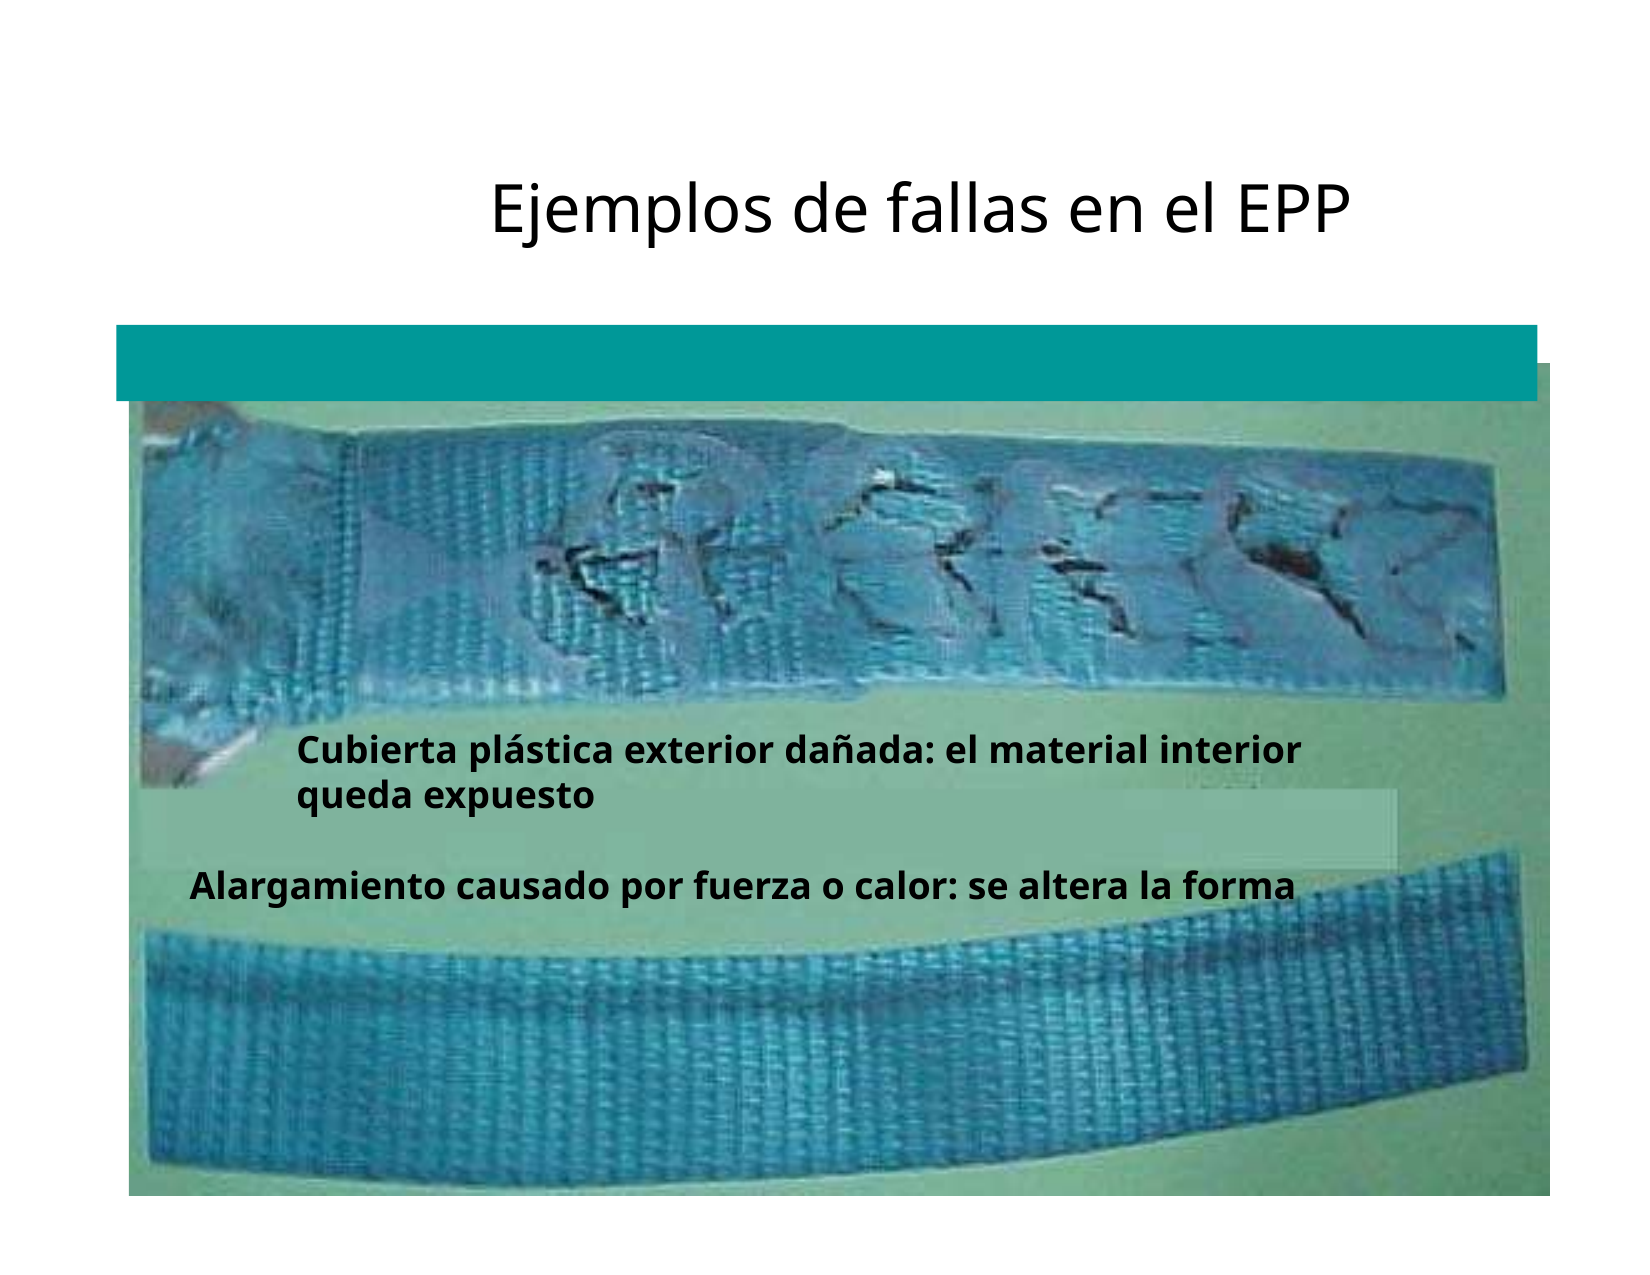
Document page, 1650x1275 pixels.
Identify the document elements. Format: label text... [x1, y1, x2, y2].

title Ejemplos de fallas en el EPP [199, 118, 1451, 323]
text_box [116, 324, 1538, 402]
text_box Cubierta plástica exterior dañada: el material interior queda expuesto Alargamiento causado por fuerza o calor: se altera la forma [187, 726, 1363, 899]
text_box [128, 363, 1550, 1196]
